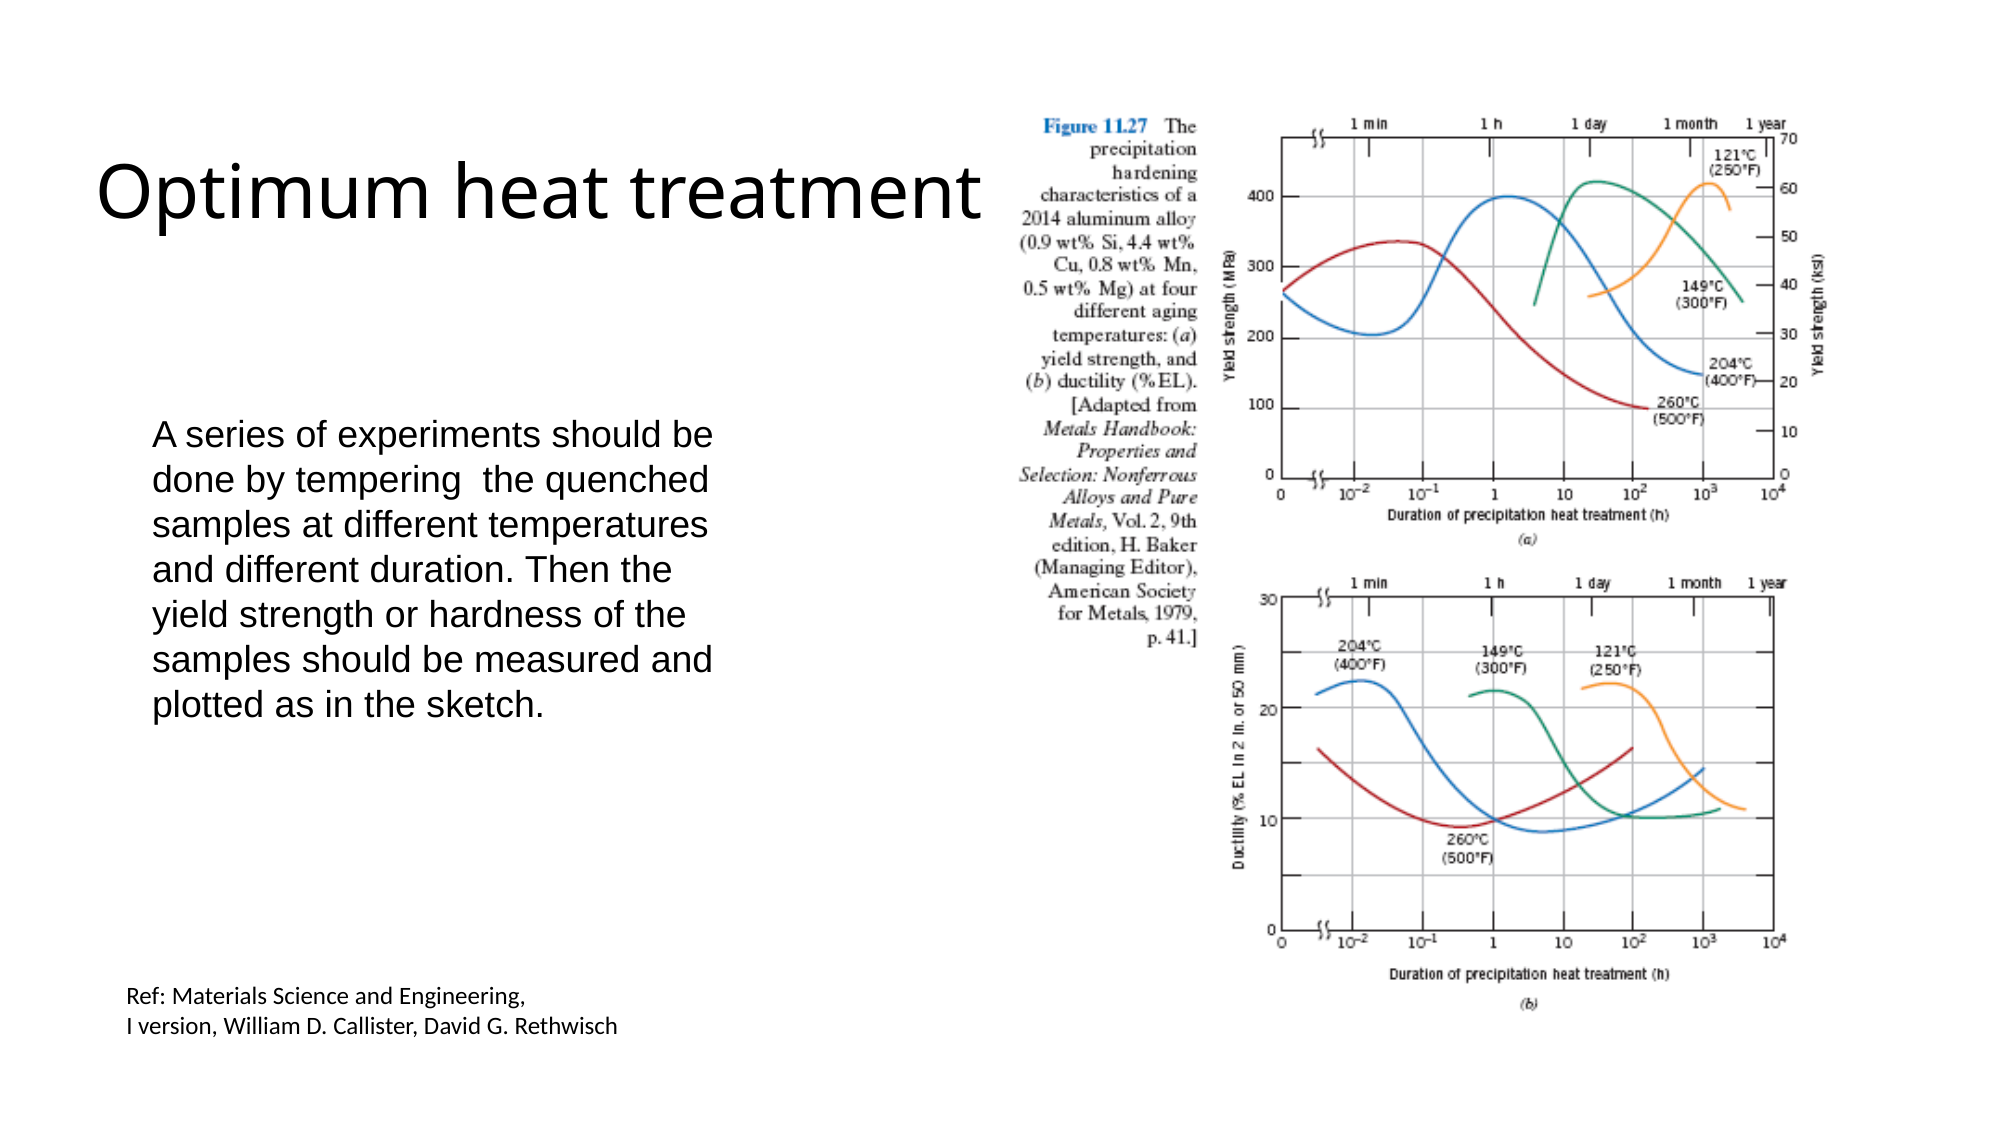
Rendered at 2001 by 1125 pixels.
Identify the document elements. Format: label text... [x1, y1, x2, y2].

text_box Ref: Materials Science and Engineering, I version, William D. Callister, David G. Rethwisch [111, 972, 635, 1047]
text_box A series of experiments should be done by tempering the quenched samples at different temperatures and different duration. Then the yield strength or hardness of the samples should be measured and plotted as in the sketch. [137, 402, 752, 733]
title Optimum heat treatment [80, 85, 1008, 304]
picture [988, 102, 1865, 1049]
